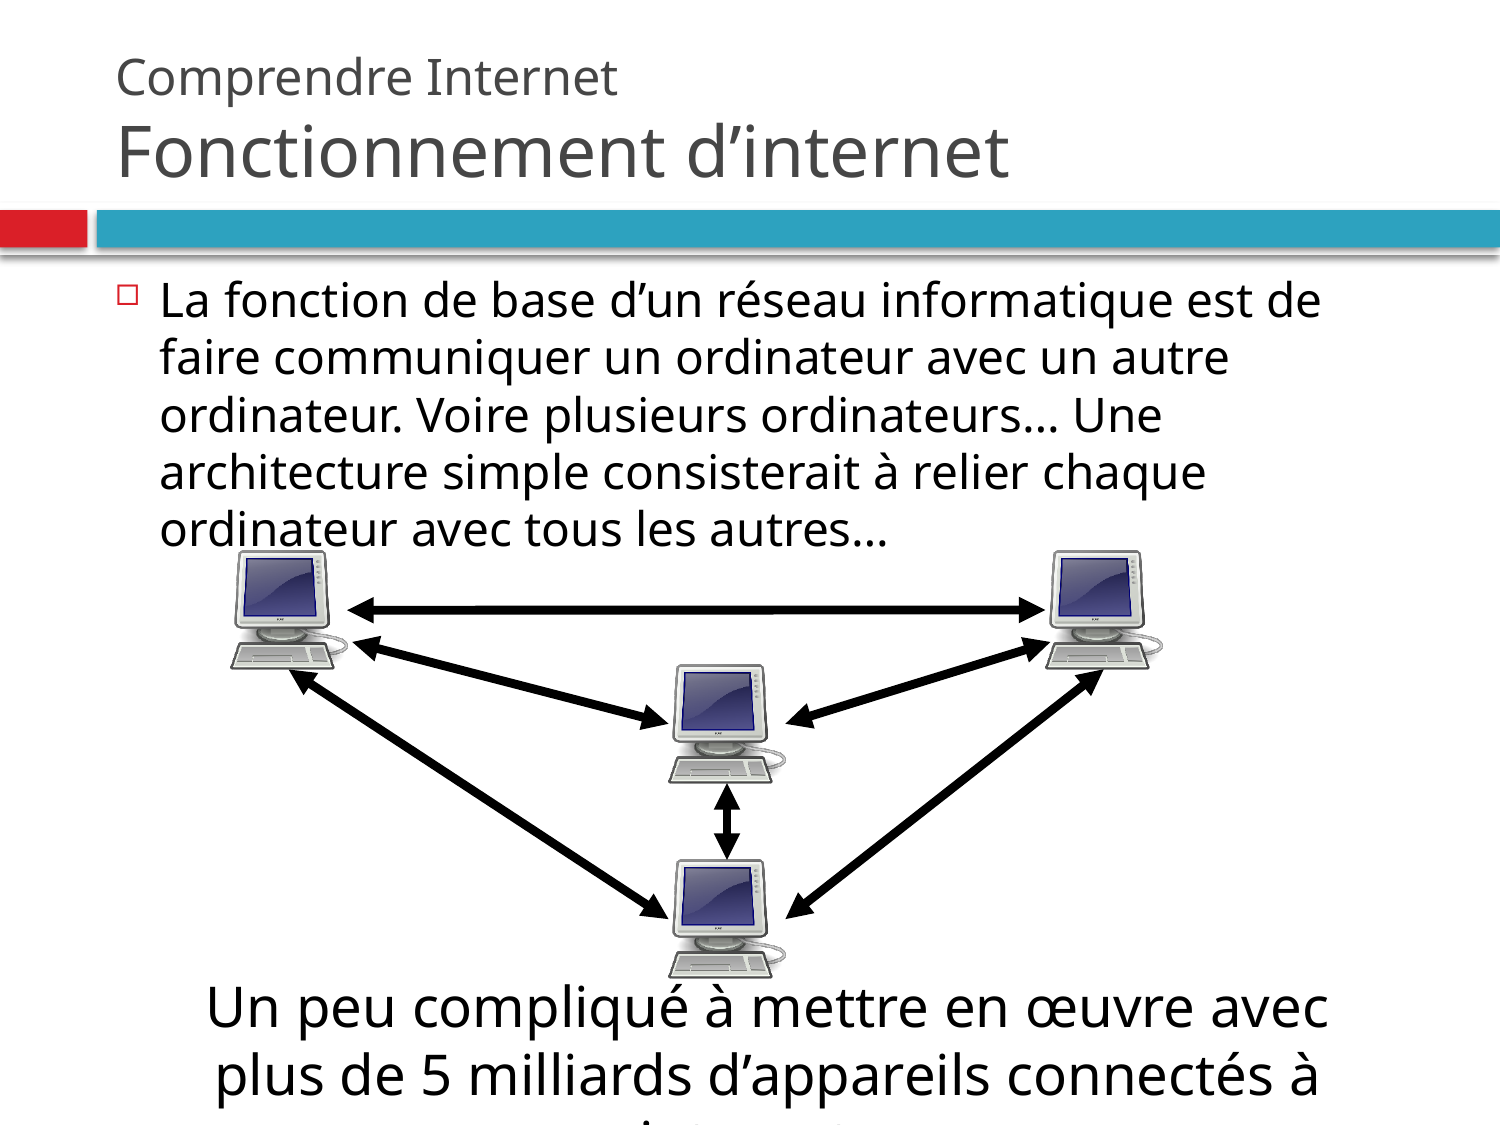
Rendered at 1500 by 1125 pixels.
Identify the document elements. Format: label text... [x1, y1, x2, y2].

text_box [351, 641, 669, 725]
picture [229, 550, 348, 670]
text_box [785, 641, 1051, 725]
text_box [785, 669, 1104, 920]
picture [668, 664, 786, 784]
text_box Un peu compliqué à mettre en œuvre avec plus de 5 milliards d’appareils connectés à internet… [135, 964, 1400, 1125]
title Comprendre Internet Fonctionnement d’internet [100, 37, 1438, 200]
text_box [288, 669, 669, 920]
list La fonction de base d’un réseau informatique est de faire communiquer un ordinateur avec un autre ordinateur. Voire plusieurs ordinateurs… Une architecture simple consisterait à relier chaque ordinateur avec tous les autres… [100, 262, 1438, 566]
picture [1045, 550, 1163, 670]
picture [668, 859, 786, 979]
